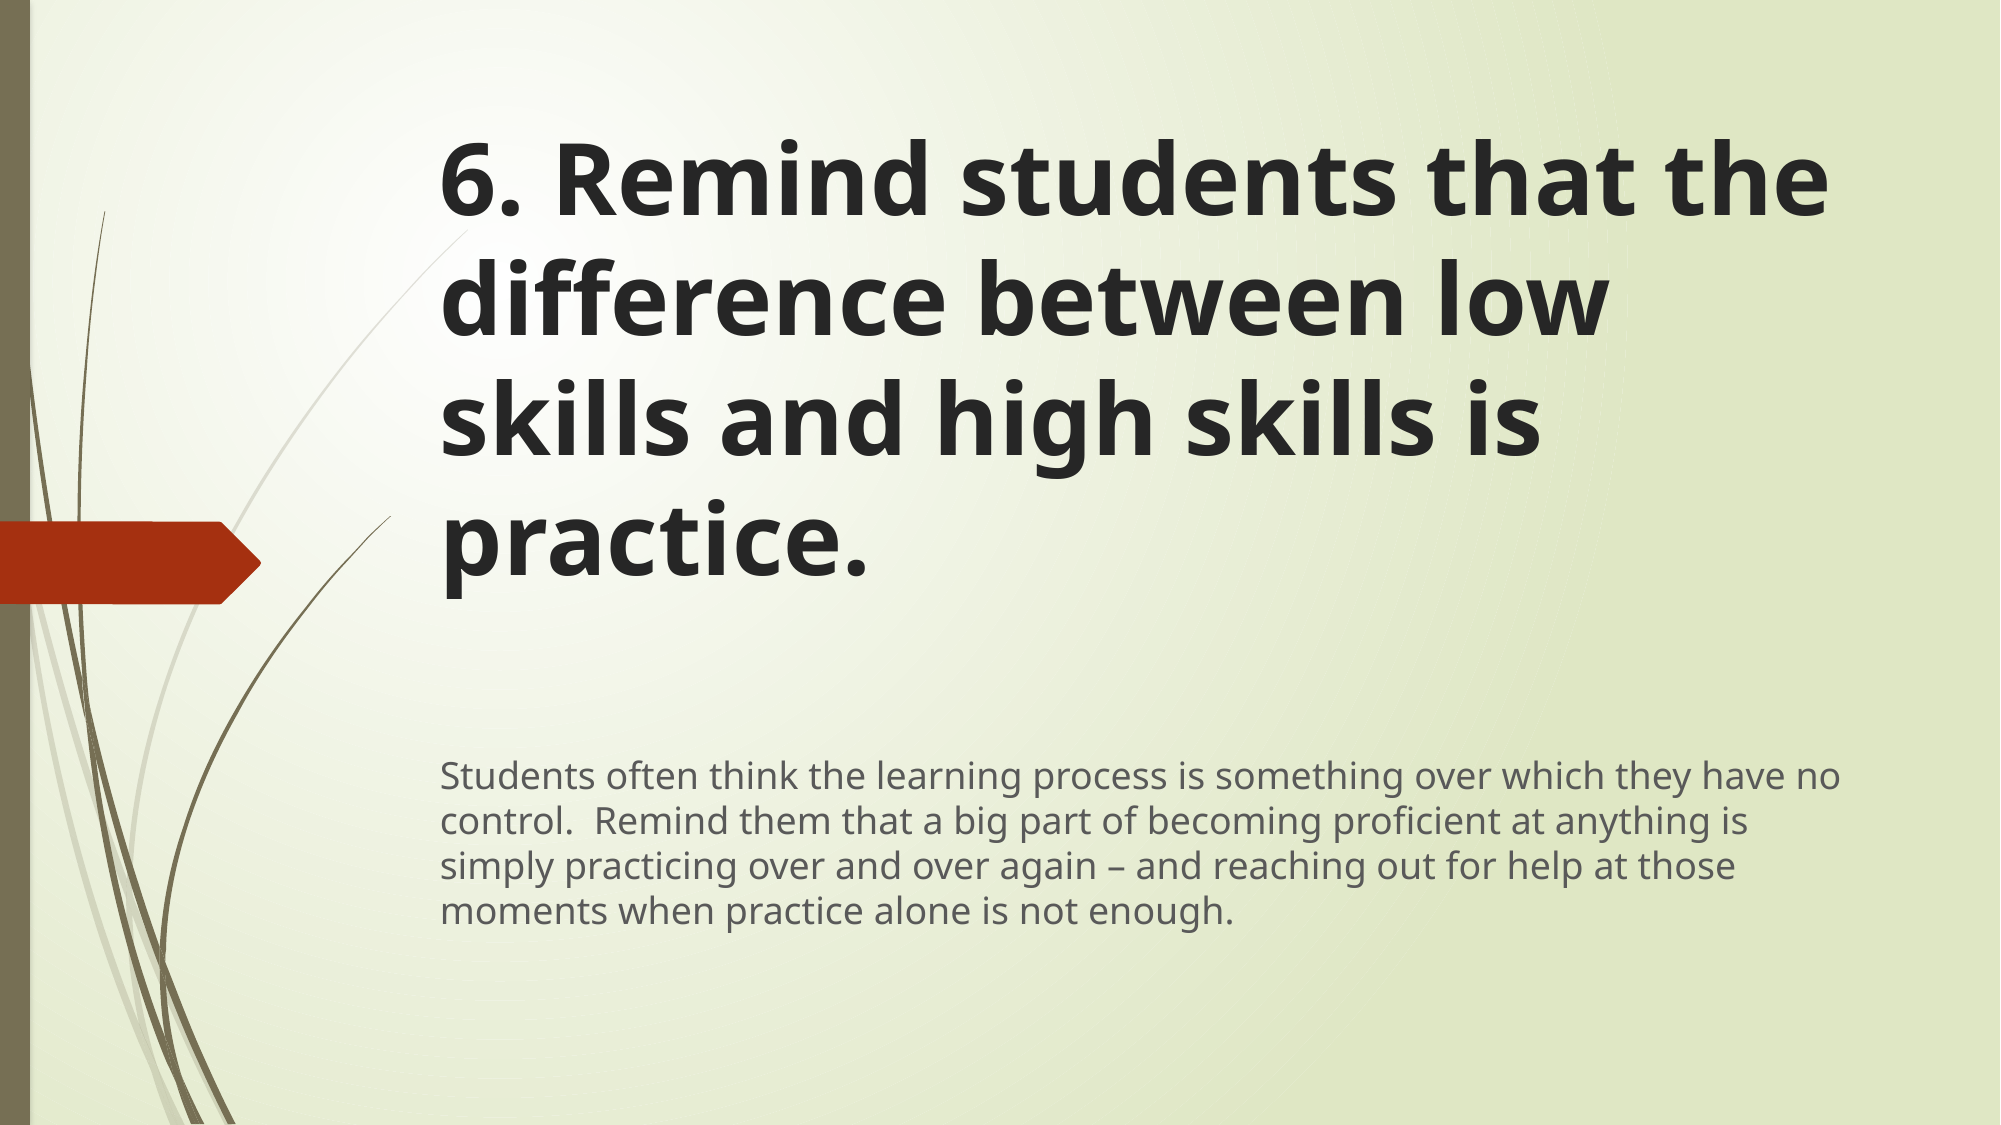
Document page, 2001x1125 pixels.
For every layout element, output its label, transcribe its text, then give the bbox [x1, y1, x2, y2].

list Students often think the learning process is something over which they have no control. Remind them that a big part of becoming proficient at anything is simply practicing over and over again – and reaching out for help at those moments when practice alone is not enough. [424, 714, 1888, 970]
title 6. Remind students that the difference between low skills and high skills is practice. [424, 99, 1888, 612]
